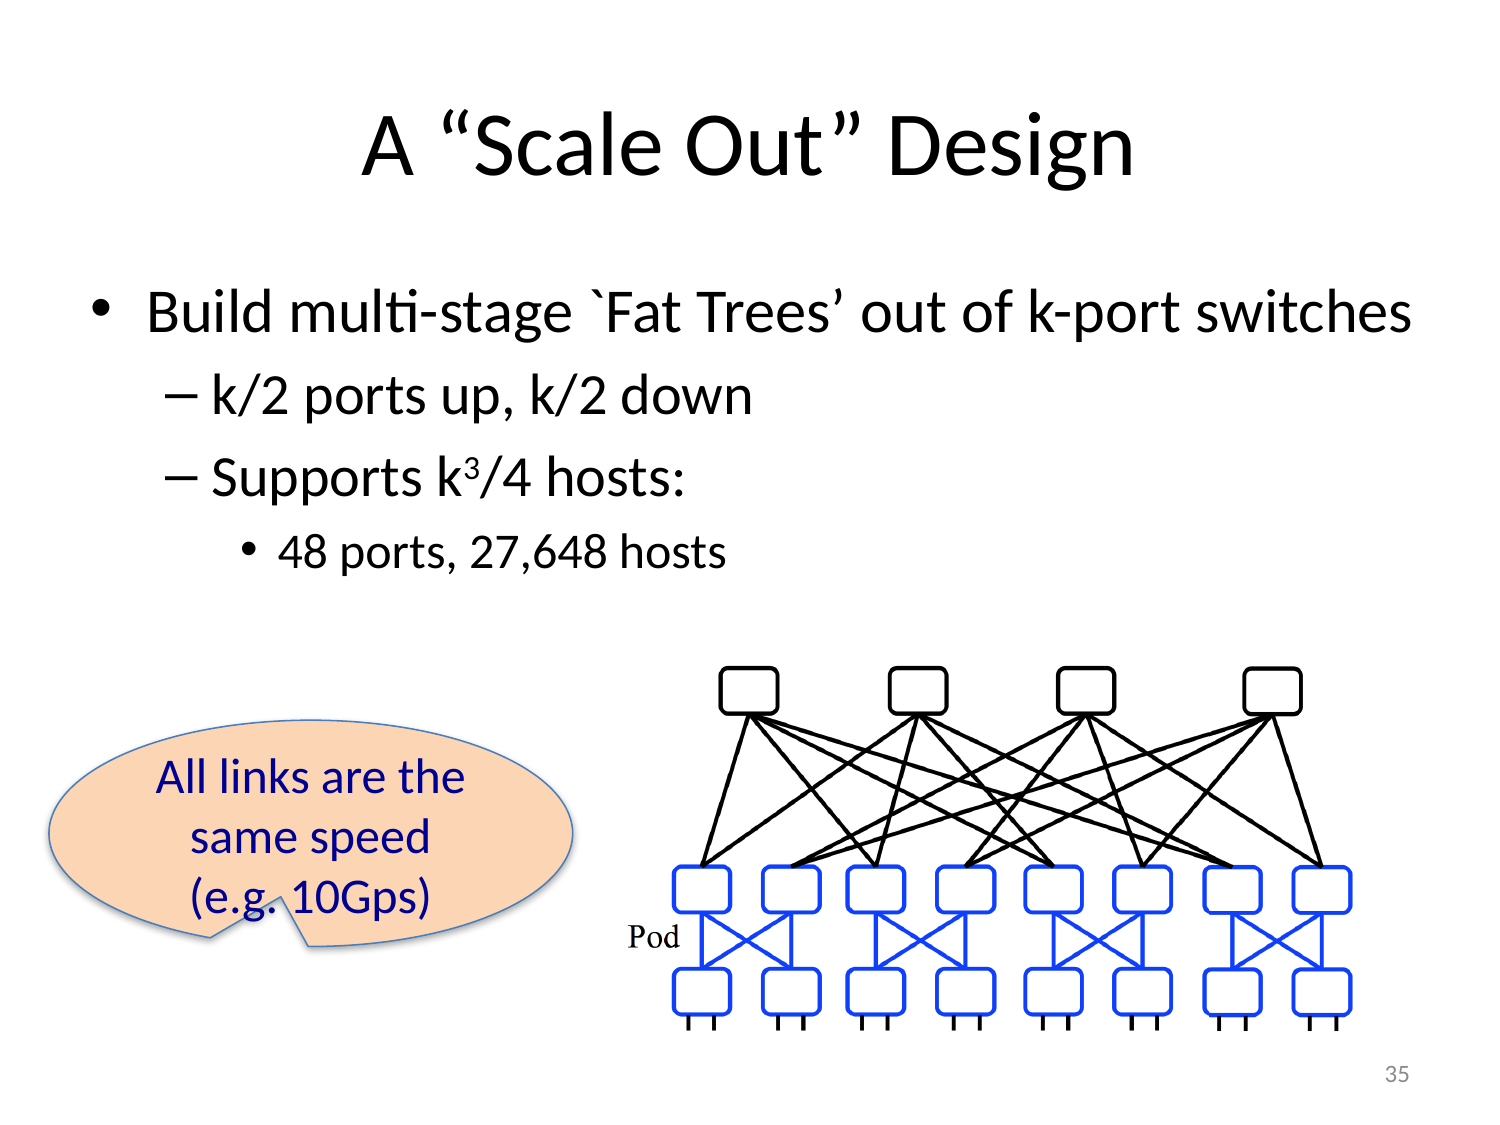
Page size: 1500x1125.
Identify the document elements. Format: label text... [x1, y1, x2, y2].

title A “Scale Out” Design [75, 45, 1425, 233]
picture [619, 652, 1370, 1043]
text_box All links are the same speed (e.g. 10Gps) [48, 719, 574, 948]
slide_number 35 [1074, 1045, 1425, 1100]
list Build multi-stage `Fat Trees’ out of k-port switches k/2 ports up, k/2 down Supports k3/4 hosts: 48 ports, 27,648 hosts [75, 262, 1471, 1005]
